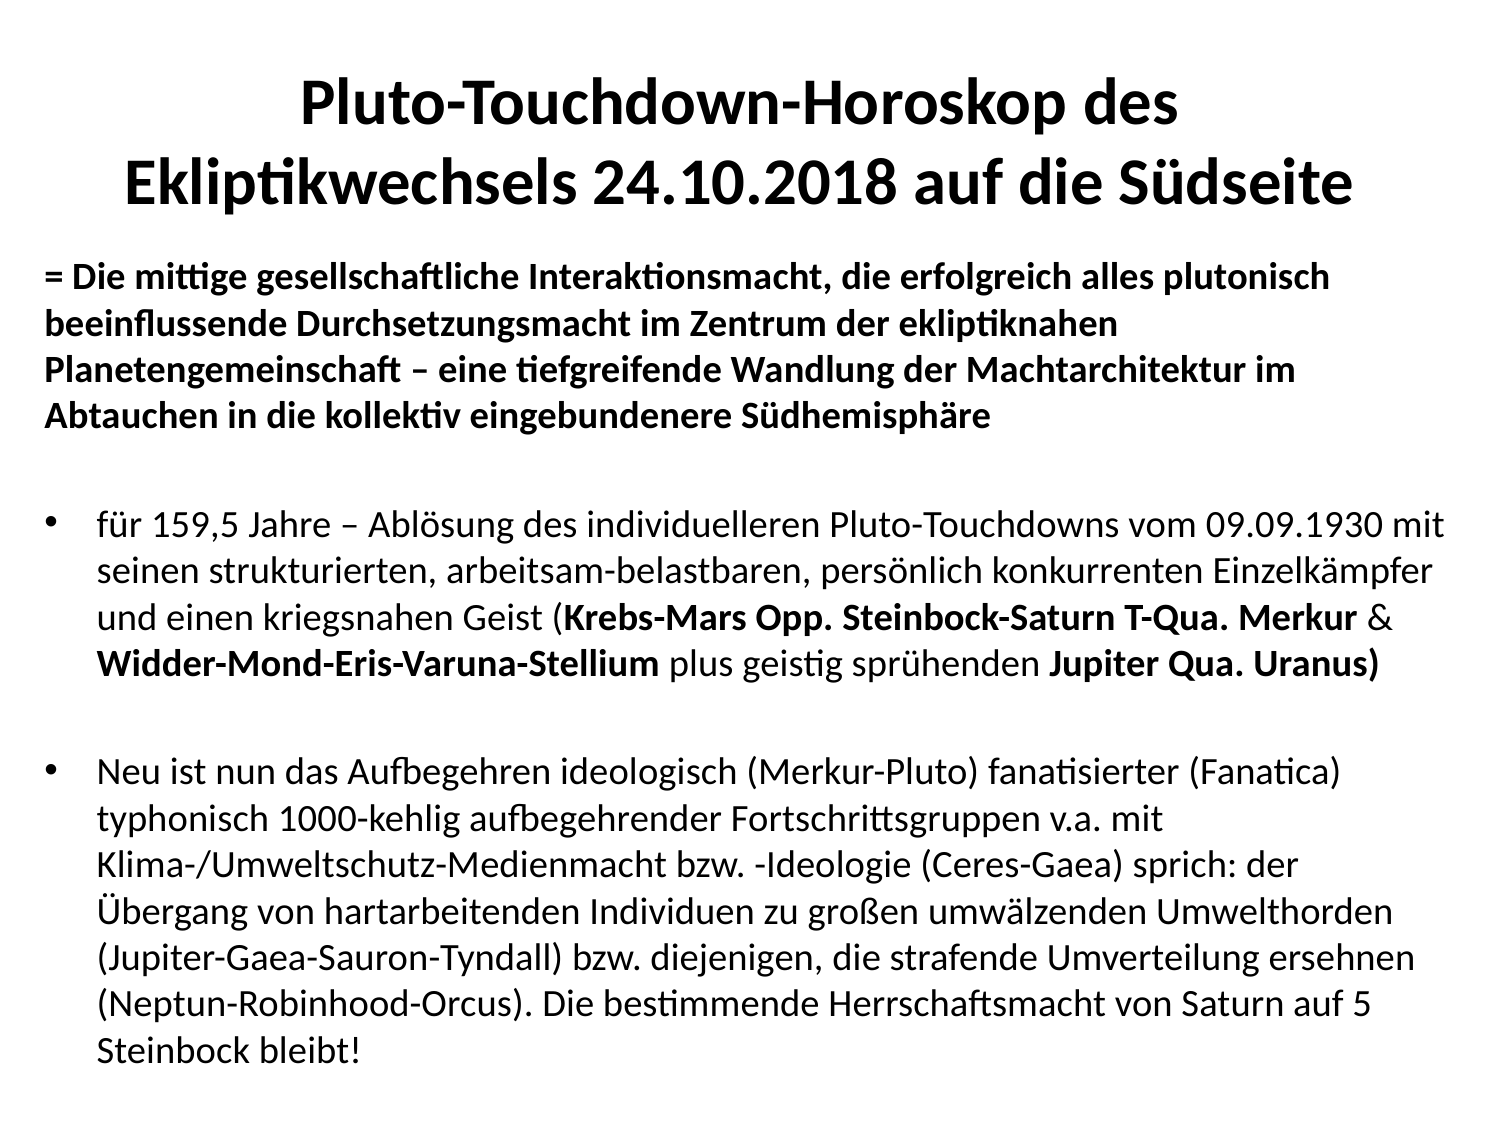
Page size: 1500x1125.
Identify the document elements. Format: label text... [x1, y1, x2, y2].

title Pluto-Touchdown-Horoskop des Ekliptikwechsels 24.10.2018 auf die Südseite [64, 78, 1415, 198]
list = Die mittige gesellschaftliche Interaktionsmacht, die erfolgreich alles plutonisch beeinflussende Durchsetzungsmacht im Zentrum der ekliptiknahen Planetengemeinschaft – eine tiefgreifende Wandlung der Machtarchitektur im Abtauchen in die kollektiv eingebundenere Südhemisphäre für 159,5 Jahre – Ablösung des individuelleren Pluto-Touchdowns vom 09.09.1930 mit seinen strukturierten, arbeitsam-belastbaren, persönlich konkurrenten Einzelkämpfer und einen kriegsnahen Geist (Krebs-Mars Opp. Steinbock-Saturn T-Qua. Merkur & Widder-Mond-Eris-Varuna-Stellium plus geistig sprühenden Jupiter Qua. Uranus) Neu ist nun das Aufbegehren ideologisch (Merkur-Pluto) fanatisierter (Fanatica) typhonisch 1000-kehlig aufbegehrender Fortschrittsgruppen v.a. mit Klima-/Umweltschutz-Medienmacht bzw. -Ideologie (Ceres-Gaea) sprich: der Übergang von hartarbeitenden Individuen zu großen umwälzenden Umwelthorden (Jupiter-Gaea-Sauron-Tyndall) bzw. diejenigen, die strafende Umverteilung ersehnen (Neptun-Robinhood-Orcus). Die bestimmende Herrschaftsmacht von Saturn auf 5 Steinbock bleibt! [29, 243, 1471, 1125]
